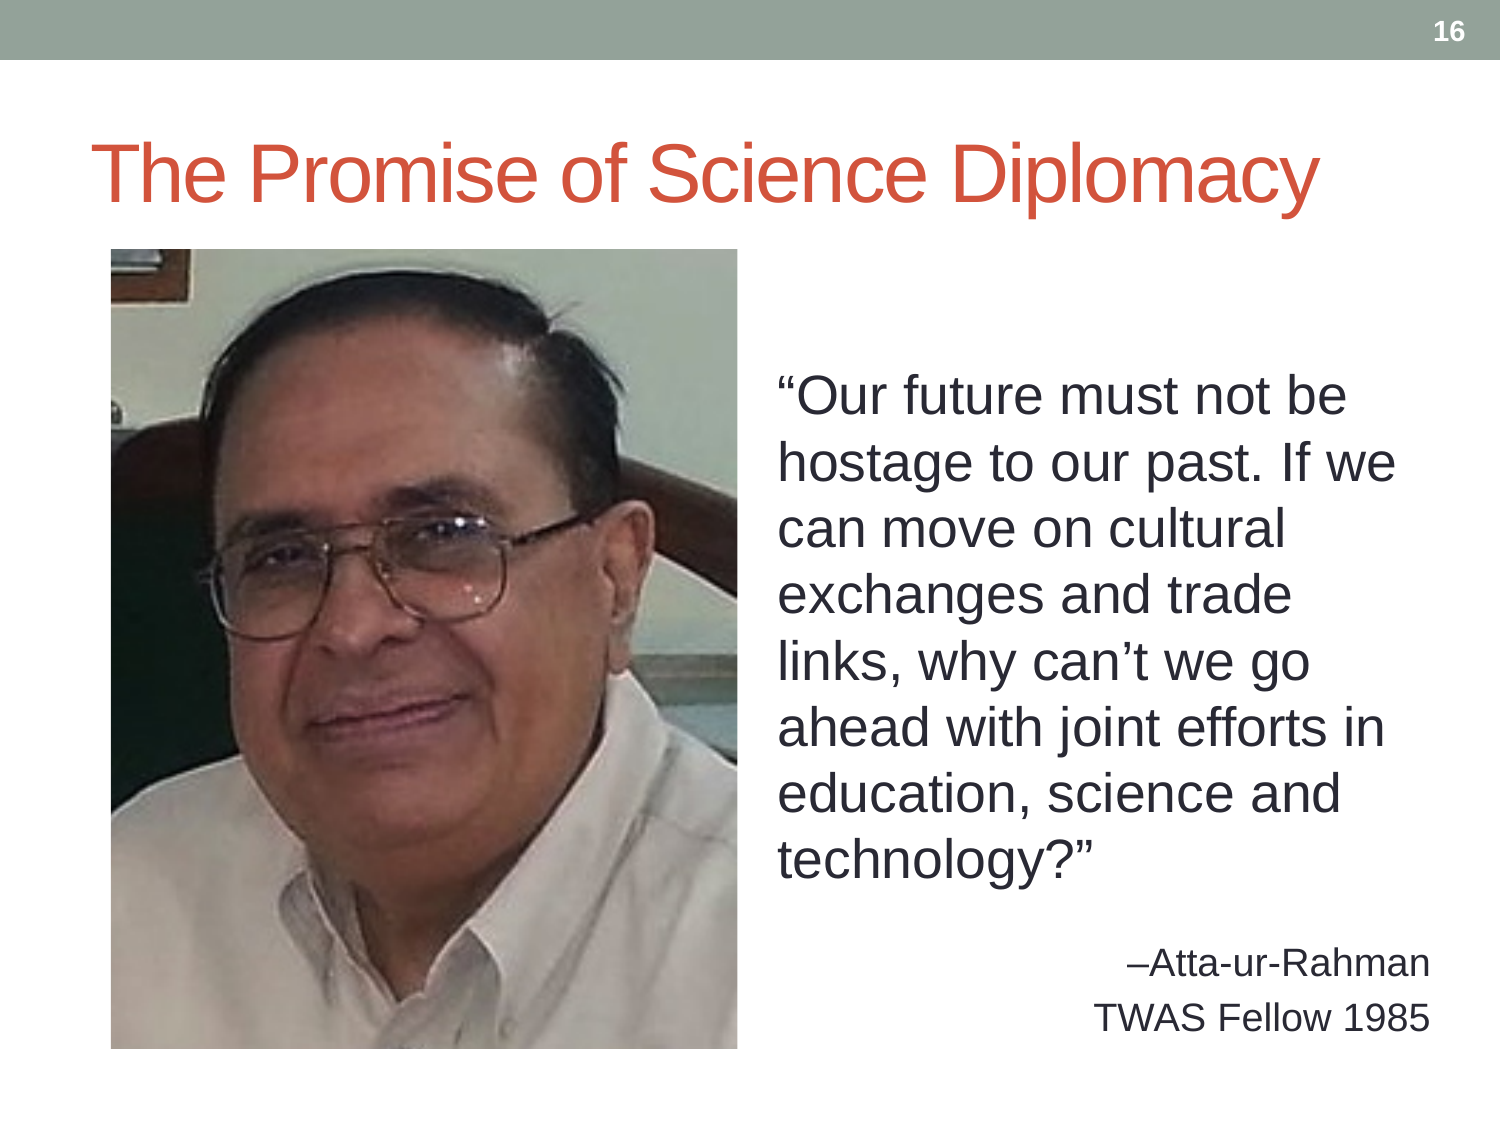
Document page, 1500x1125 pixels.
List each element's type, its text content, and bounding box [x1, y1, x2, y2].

title The Promise of Science Diplomacy [75, 87, 1425, 250]
slide_number 16 [1250, 3, 1481, 57]
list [110, 249, 738, 1049]
list “Our future must not be hostage to our past. If we can move on cultural exchanges and trade links, why can’t we go ahead with joint efforts in education, science and technology?” –Atta-ur-Rahman TWAS Fellow 1985 [762, 274, 1447, 1049]
